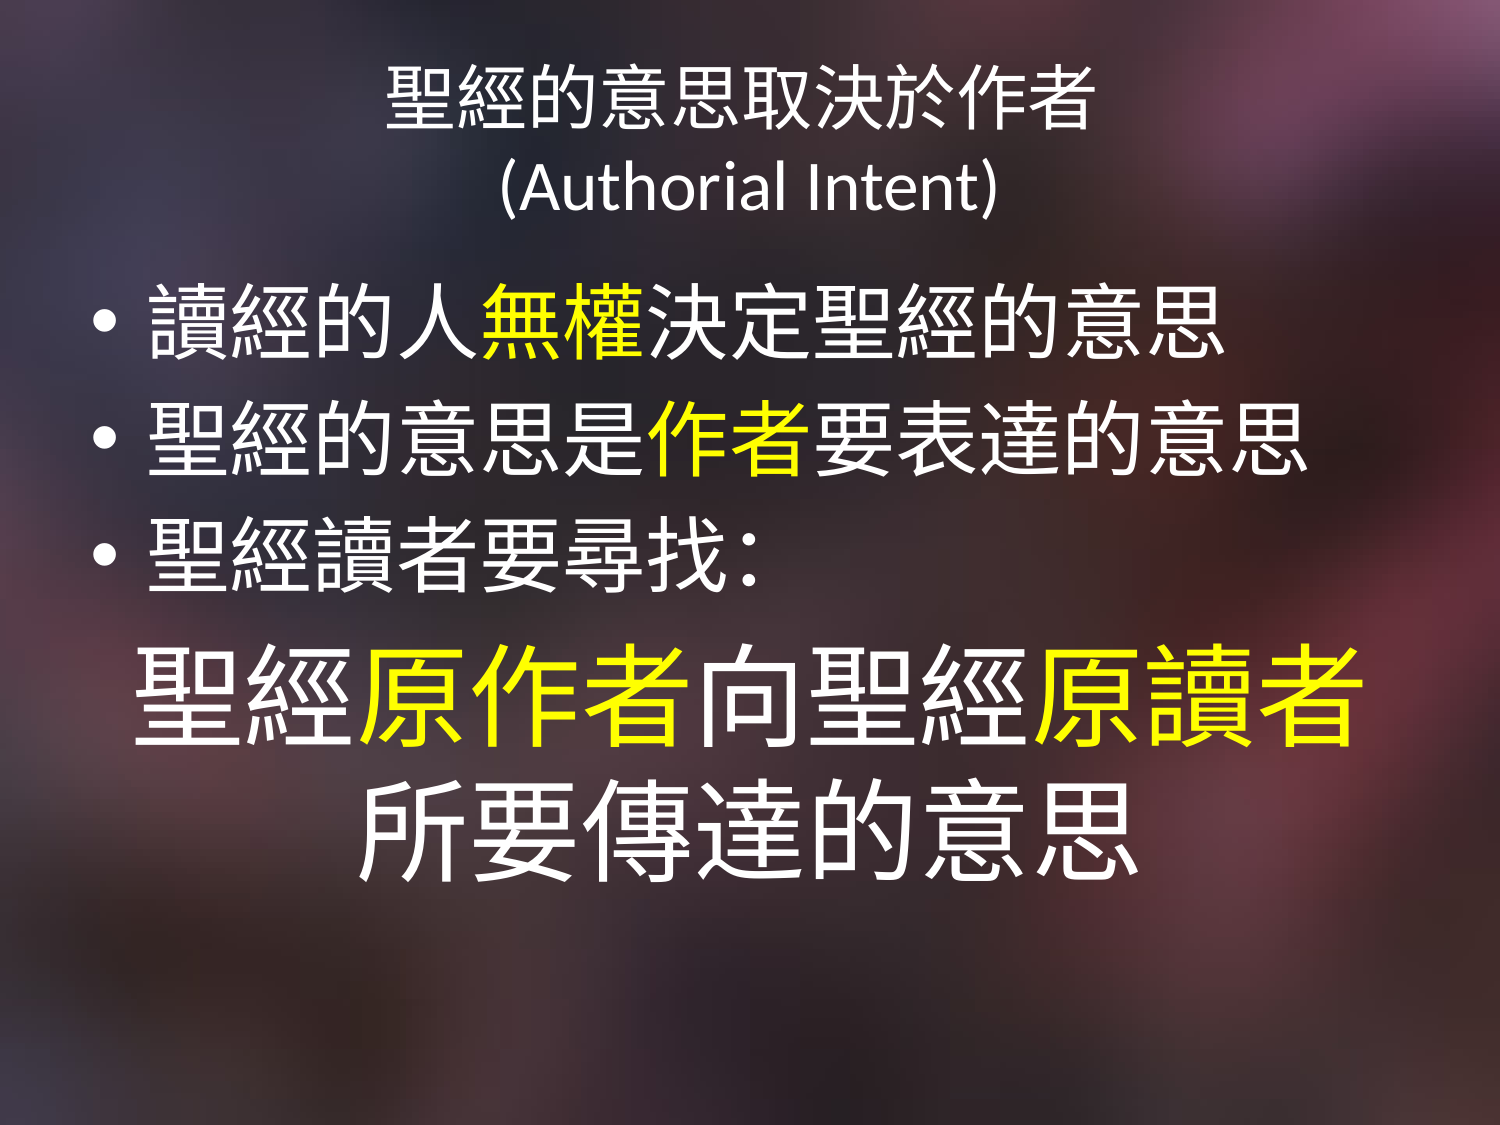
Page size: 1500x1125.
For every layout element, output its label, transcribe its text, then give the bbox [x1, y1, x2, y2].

title 聖經的意思取決於作者 (Authorial Intent) [75, 45, 1425, 233]
list 讀經的人無權決定聖經的意思 聖經的意思是作者要表達的意思 聖經讀者要尋找： 聖經原作者向聖經原讀者 所要傳達的意思 [75, 262, 1425, 1005]
picture [0, 0, 1500, 1125]
